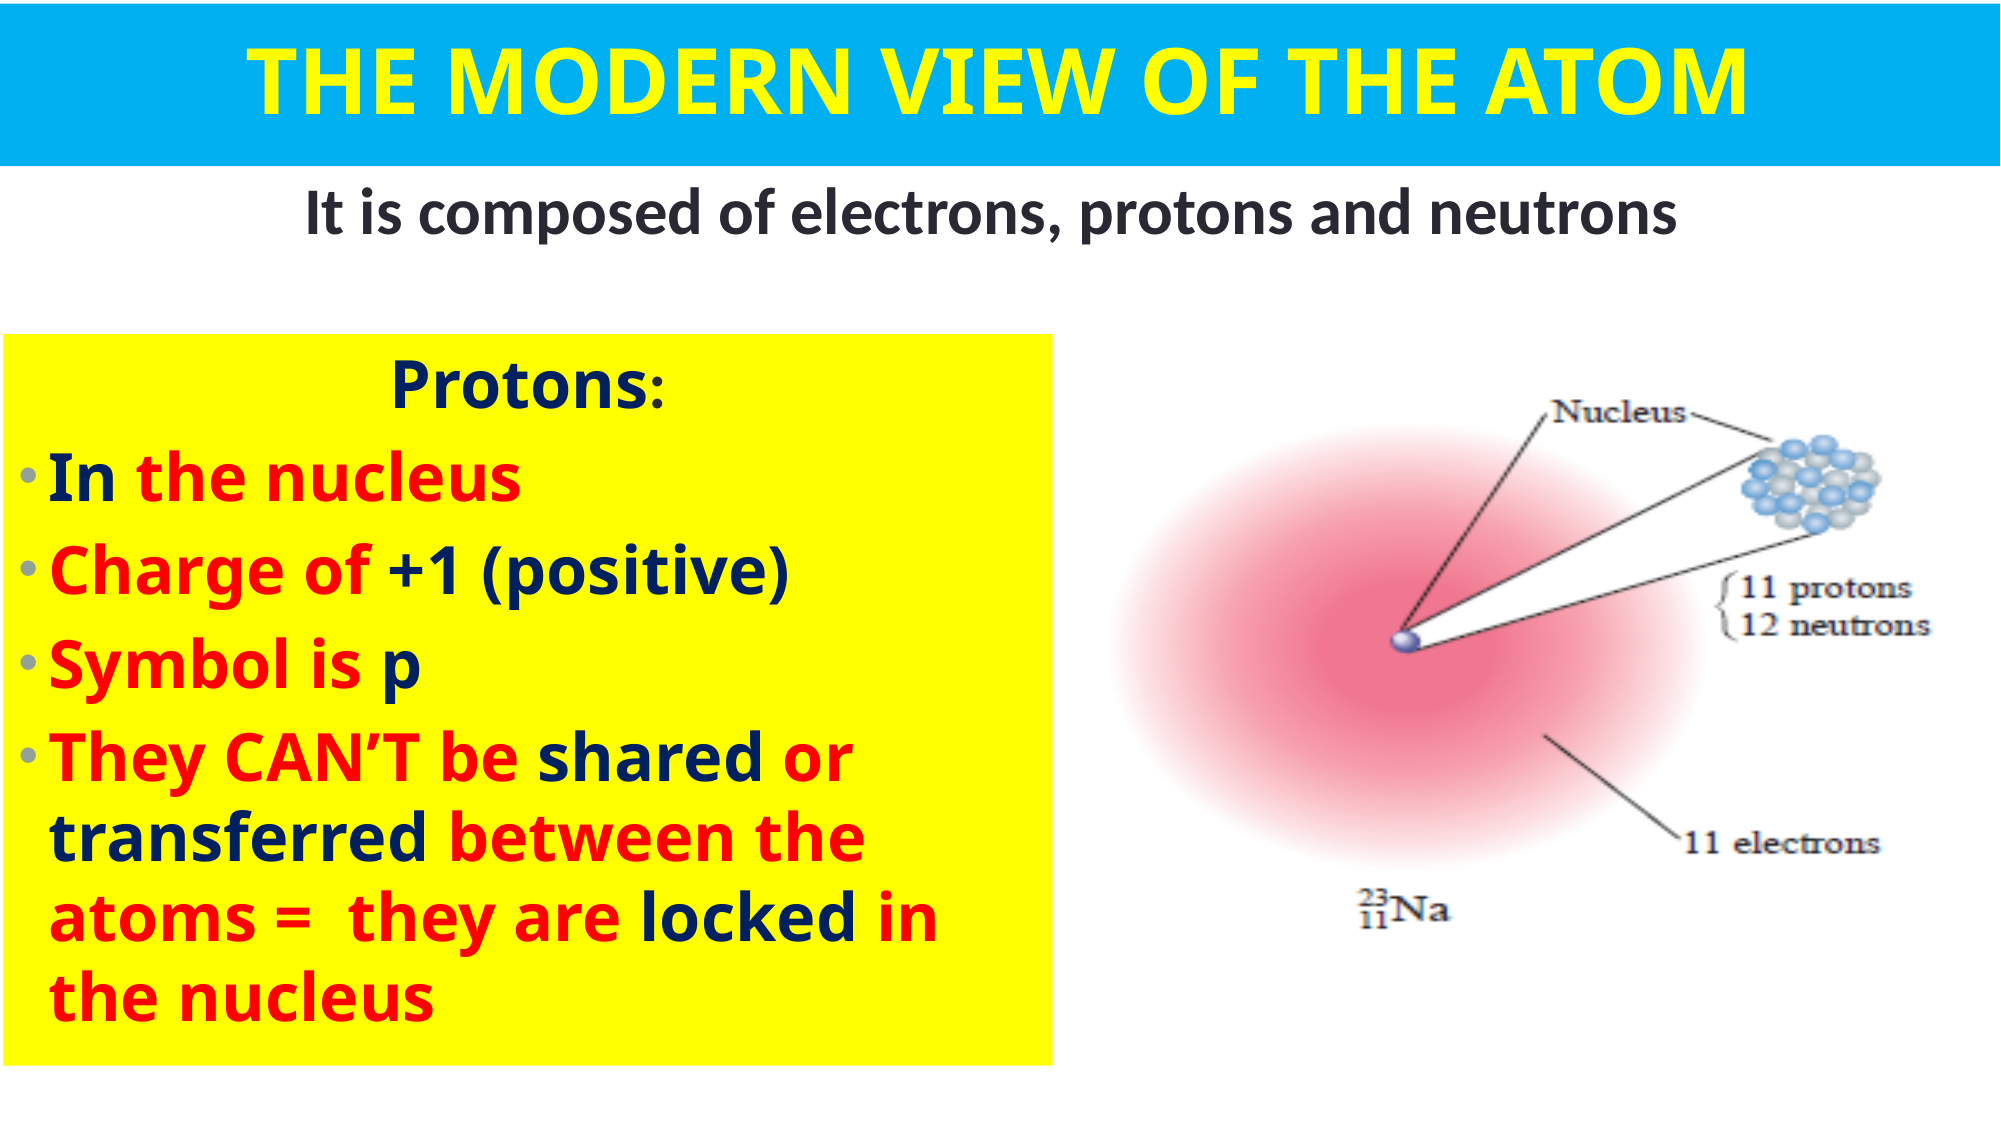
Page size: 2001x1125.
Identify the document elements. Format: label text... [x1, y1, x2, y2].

title THE MODERN VIEW OF THE ATOM [0, 3, 2000, 167]
text_box Protons: In the nucleus Charge of +1 (positive) Symbol is p They CAN’T be shared or transferred between the atoms = they are locked in the nucleus [3, 334, 1053, 1066]
picture [1107, 353, 1950, 968]
text_box It is composed of electrons, protons and neutrons [34, 160, 1950, 327]
